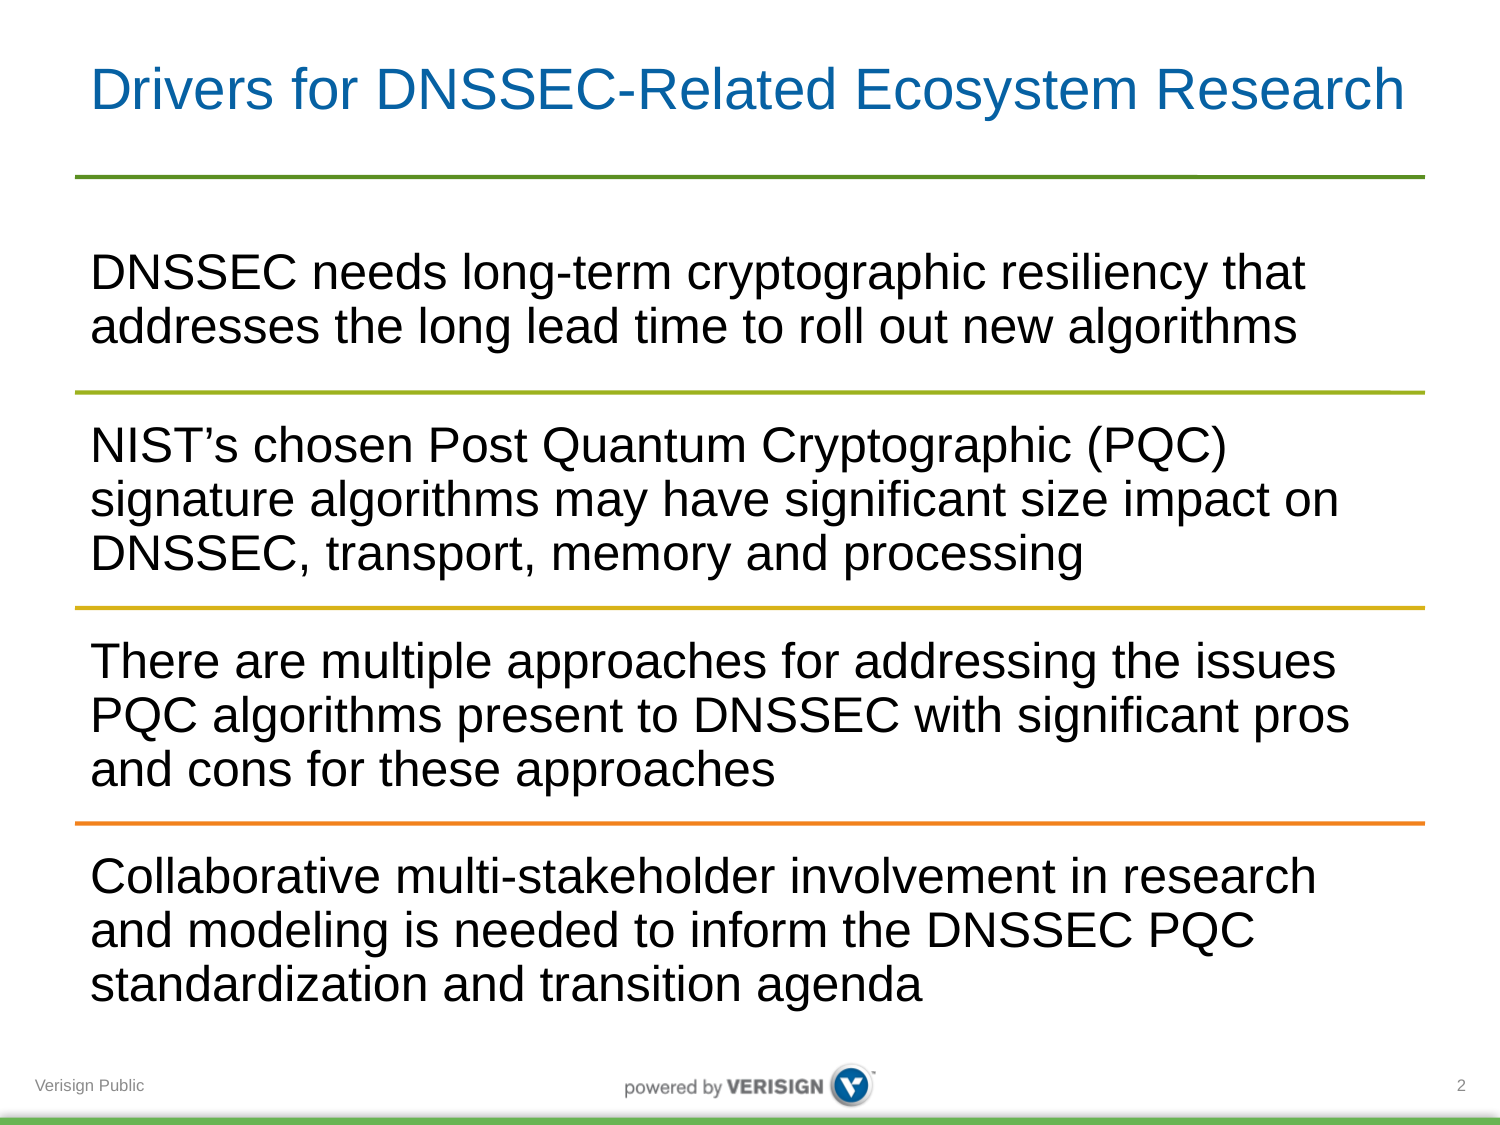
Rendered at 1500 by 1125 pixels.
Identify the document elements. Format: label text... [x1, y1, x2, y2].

text_box 2 [1422, 1072, 1482, 1098]
picture [622, 1058, 878, 1112]
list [74, 176, 1426, 1040]
title Drivers for DNSSEC-Related Ecosystem Research [75, 40, 1425, 132]
